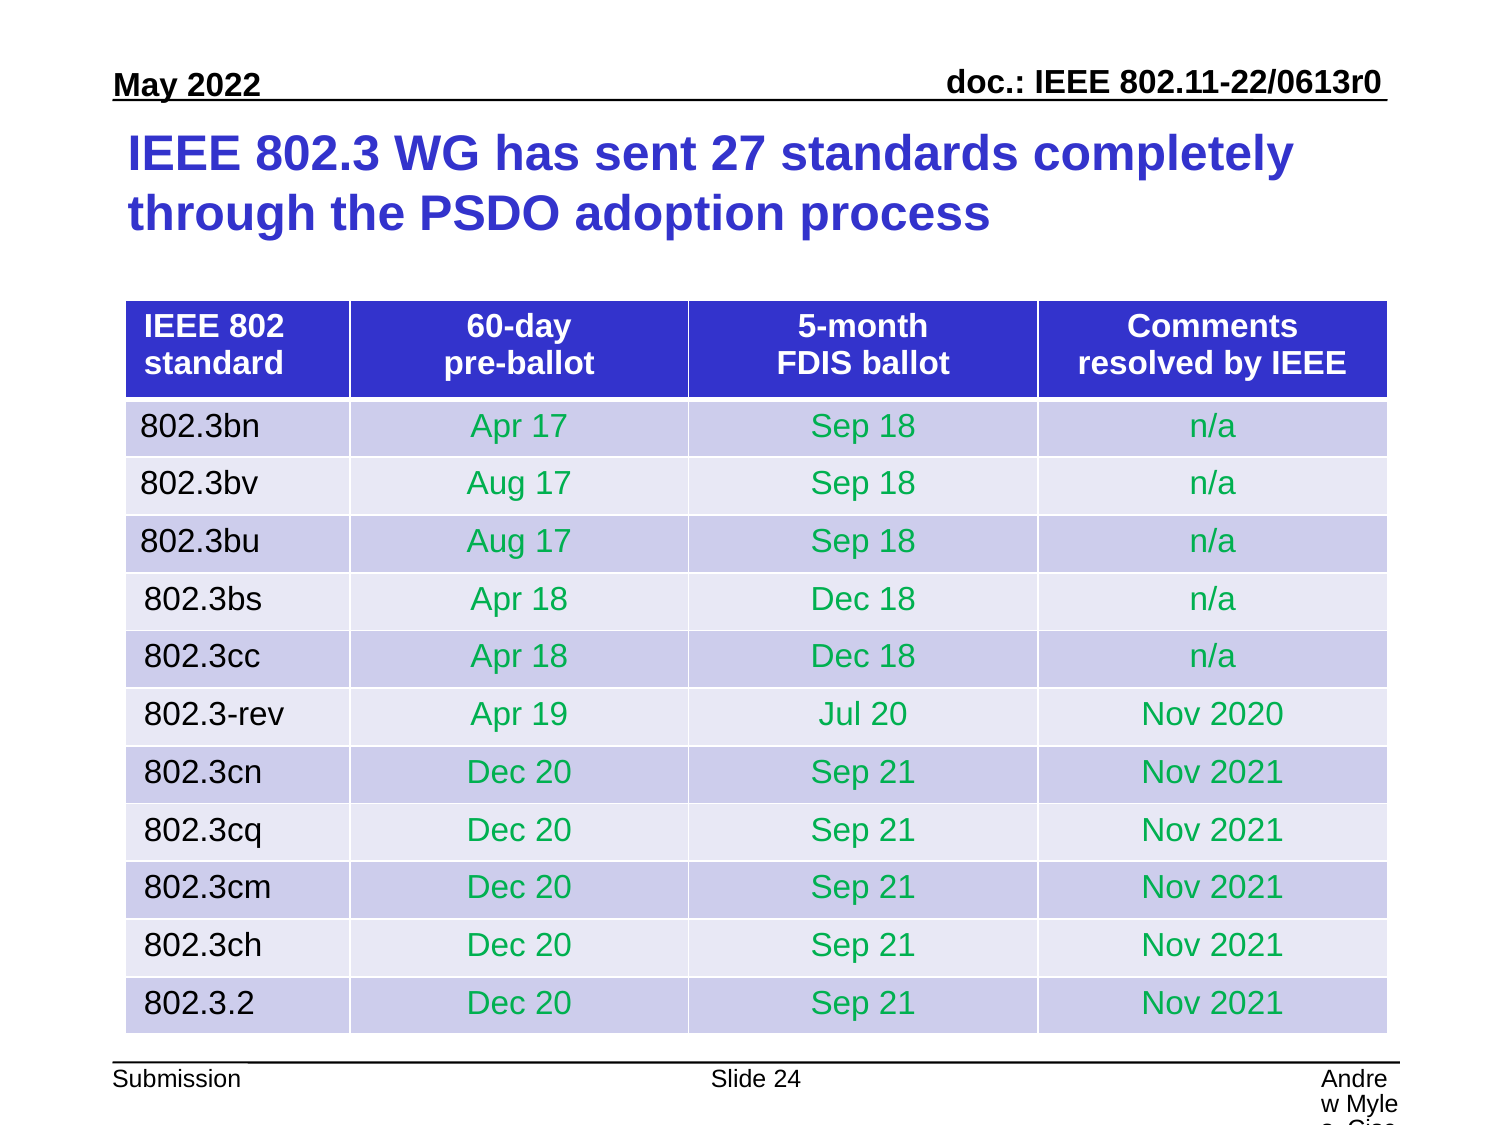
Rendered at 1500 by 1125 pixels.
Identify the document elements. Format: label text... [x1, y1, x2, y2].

table_cell Dec 20 [351, 747, 688, 803]
table_cell Sep 18 [689, 458, 1037, 514]
table_header 5-month FDIS ballot [689, 301, 1037, 397]
table_header IEEE 802 standard [126, 301, 349, 397]
table_cell Nov 2021 [1039, 862, 1387, 918]
table_cell Sep 18 [689, 402, 1037, 456]
table_cell 802.3-rev [126, 689, 349, 745]
table_cell n/a [1039, 574, 1387, 630]
table_cell Apr 18 [351, 631, 688, 687]
table_header Comments resolved by IEEE [1039, 301, 1387, 397]
table_cell 802.3bv [126, 458, 349, 514]
table_cell Jul 20 [689, 689, 1037, 745]
title IEEE 802.3 WG has sent 27 standards completely through the PSDO adoption process [112, 112, 1388, 288]
table_cell Apr 17 [351, 402, 688, 456]
table_cell Dec 18 [689, 631, 1037, 687]
table_cell Nov 2021 [1039, 804, 1387, 860]
table_header 60-day pre-ballot [351, 301, 688, 397]
table_cell Dec 20 [351, 862, 688, 918]
slide_number Slide 24 [709, 1061, 803, 1093]
table_cell Aug 17 [351, 458, 688, 514]
table_cell Apr 19 [351, 689, 688, 745]
table_cell Nov 2020 [1039, 689, 1387, 745]
table_cell Sep 21 [689, 920, 1037, 976]
table_cell 802.3cc [126, 631, 349, 687]
table_cell Nov 2021 [1039, 978, 1387, 1033]
table_cell 802.3.2 [126, 978, 349, 1033]
table_cell Dec 20 [351, 920, 688, 976]
table_cell n/a [1039, 402, 1387, 456]
table_cell Sep 21 [689, 804, 1037, 860]
table_cell Nov 2021 [1039, 920, 1387, 976]
table_cell Sep 21 [689, 747, 1037, 803]
table_cell 802.3cn [126, 747, 349, 803]
table_cell 802.3ch [126, 920, 349, 976]
table_cell Sep 21 [689, 978, 1037, 1033]
table_cell n/a [1039, 631, 1387, 687]
table_cell 802.3bs [126, 574, 349, 630]
table_cell Dec 20 [351, 804, 688, 860]
table_cell Sep 21 [689, 862, 1037, 918]
table_cell Aug 17 [351, 516, 688, 572]
table_cell n/a [1039, 516, 1387, 572]
table_cell Apr 18 [351, 574, 688, 630]
table_cell 802.3bu [126, 516, 349, 572]
table_cell 802.3bn [126, 402, 349, 456]
table_cell Nov 2021 [1039, 747, 1387, 803]
table_cell Dec 20 [351, 978, 688, 1033]
table_cell 802.3cq [126, 804, 349, 860]
table_cell Dec 18 [689, 574, 1037, 630]
footer Andrew Myles, Cisco [1320, 1061, 1402, 1093]
table_cell n/a [1039, 458, 1387, 514]
table_cell 802.3cm [126, 862, 349, 918]
table_cell Sep 18 [689, 516, 1037, 572]
